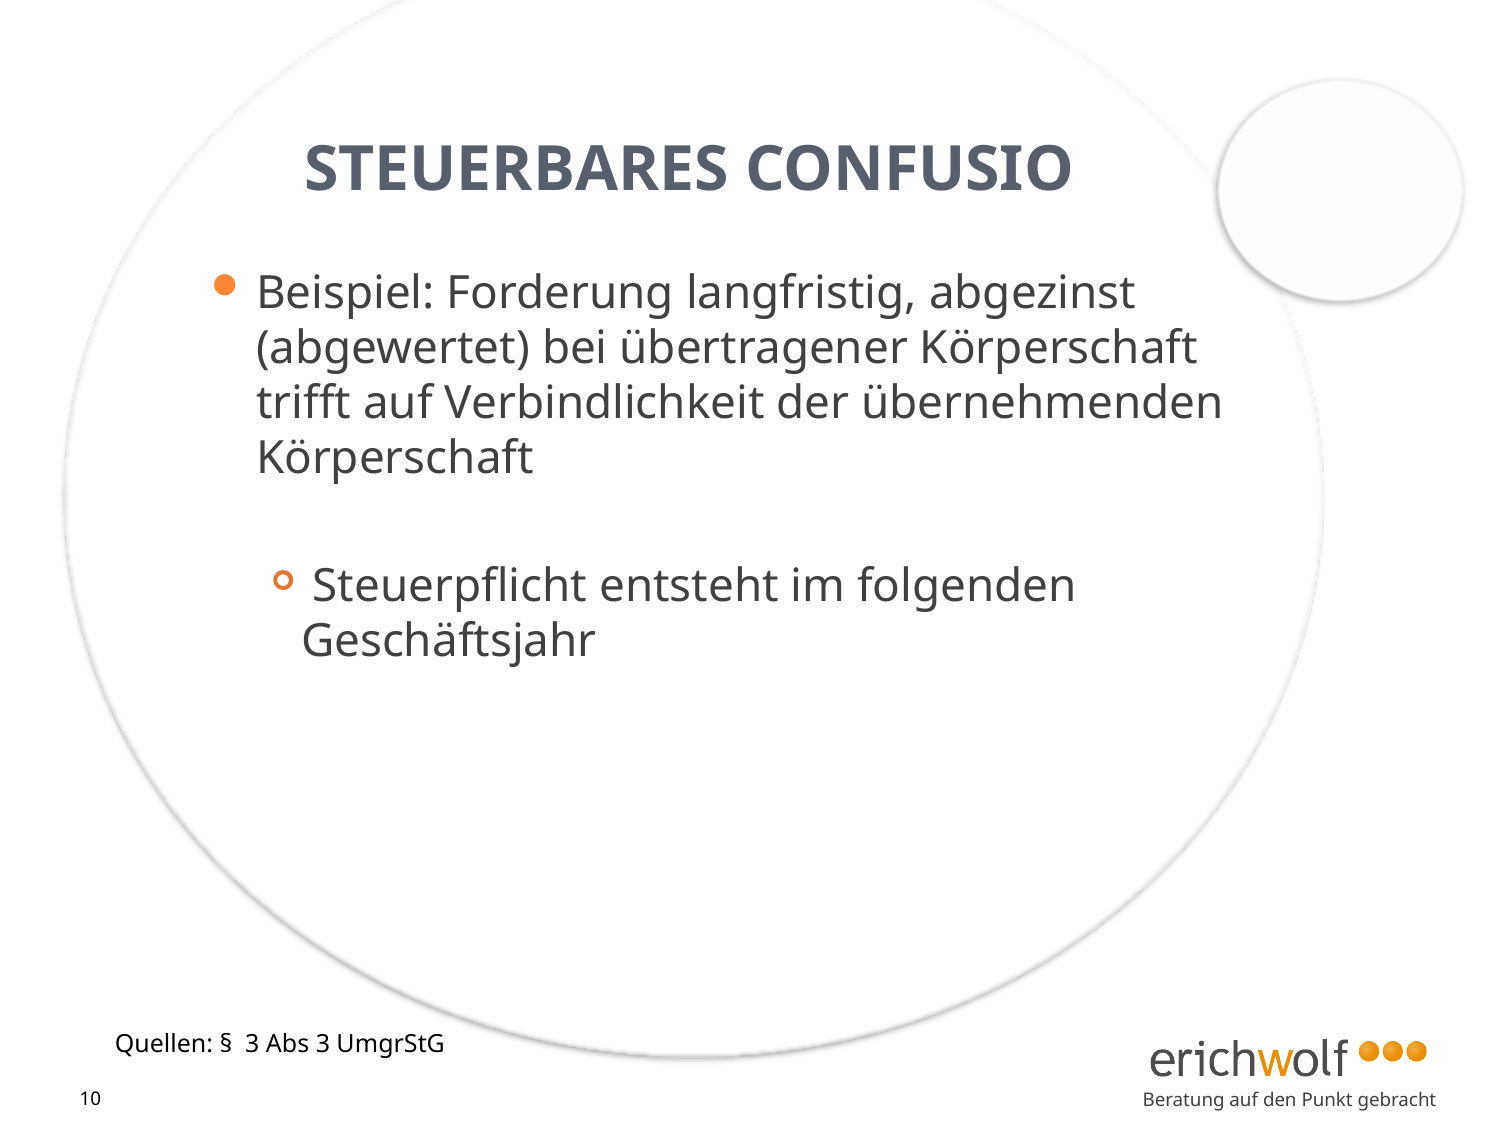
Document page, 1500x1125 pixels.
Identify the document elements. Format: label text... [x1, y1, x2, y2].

list Beispiel: Forderung langfristig, abgezinst (abgewertet) bei übertragener Körperschaft trifft auf Verbindlichkeit der übernehmenden Körperschaft Steuerpflicht entsteht im folgenden Geschäftsjahr [136, 255, 1320, 941]
text_box Quellen: § 3 Abs 3 UmgrStG [100, 1020, 1093, 1065]
picture [1135, 979, 1436, 1125]
title Steuerbares Confusio [56, 23, 1323, 211]
